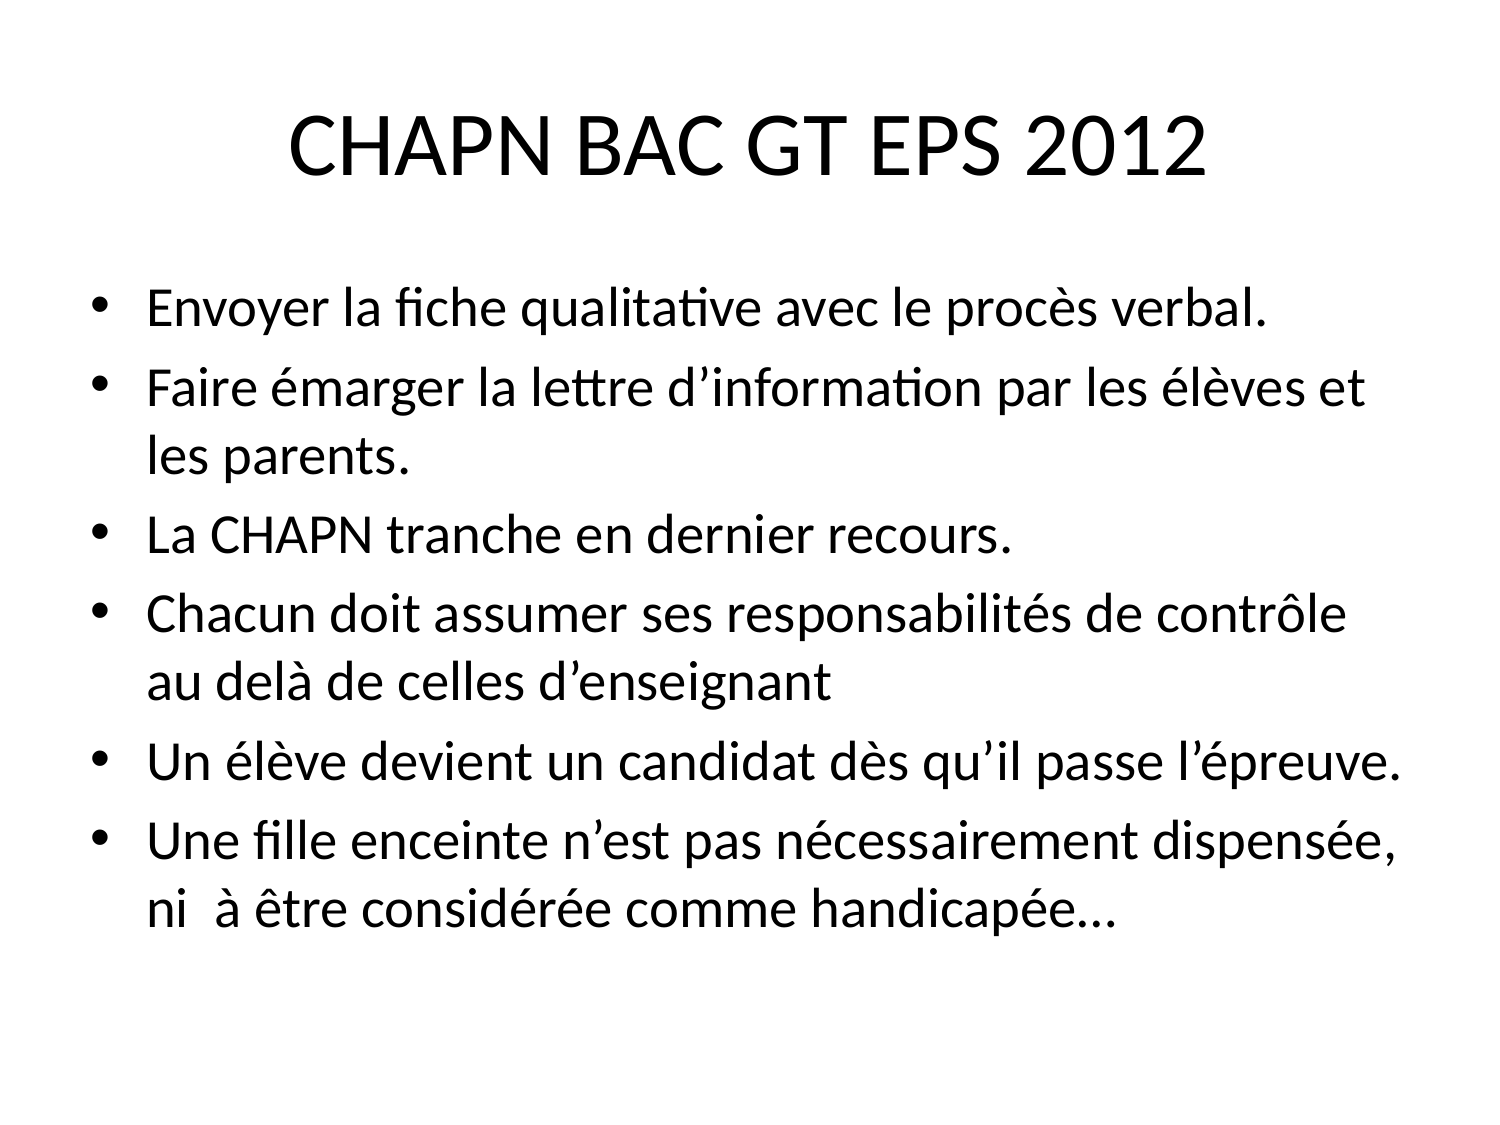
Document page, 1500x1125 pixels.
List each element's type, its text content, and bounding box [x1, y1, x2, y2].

list Envoyer la fiche qualitative avec le procès verbal. Faire émarger la lettre d’information par les élèves et les parents. La CHAPN tranche en dernier recours. Chacun doit assumer ses responsabilités de contrôle au delà de celles d’enseignant Un élève devient un candidat dès qu’il passe l’épreuve. Une fille enceinte n’est pas nécessairement dispensée, ni à être considérée comme handicapée… [75, 262, 1425, 1005]
title CHAPN BAC GT EPS 2012 [75, 45, 1425, 233]
